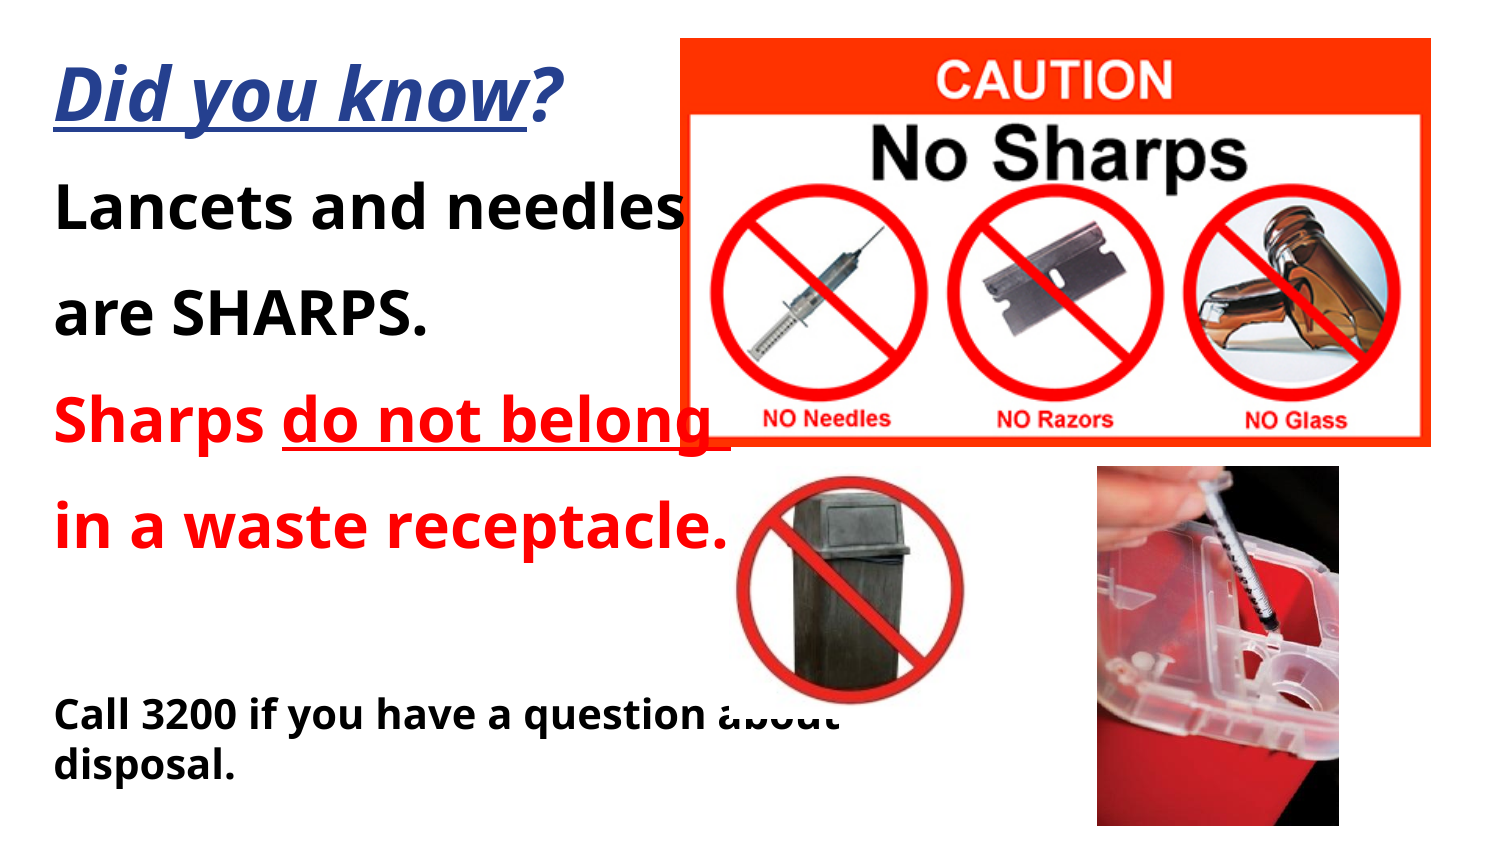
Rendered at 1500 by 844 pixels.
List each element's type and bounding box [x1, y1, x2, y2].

picture [1097, 466, 1340, 827]
text_box [38, 37, 999, 789]
picture [999, 37, 1431, 447]
